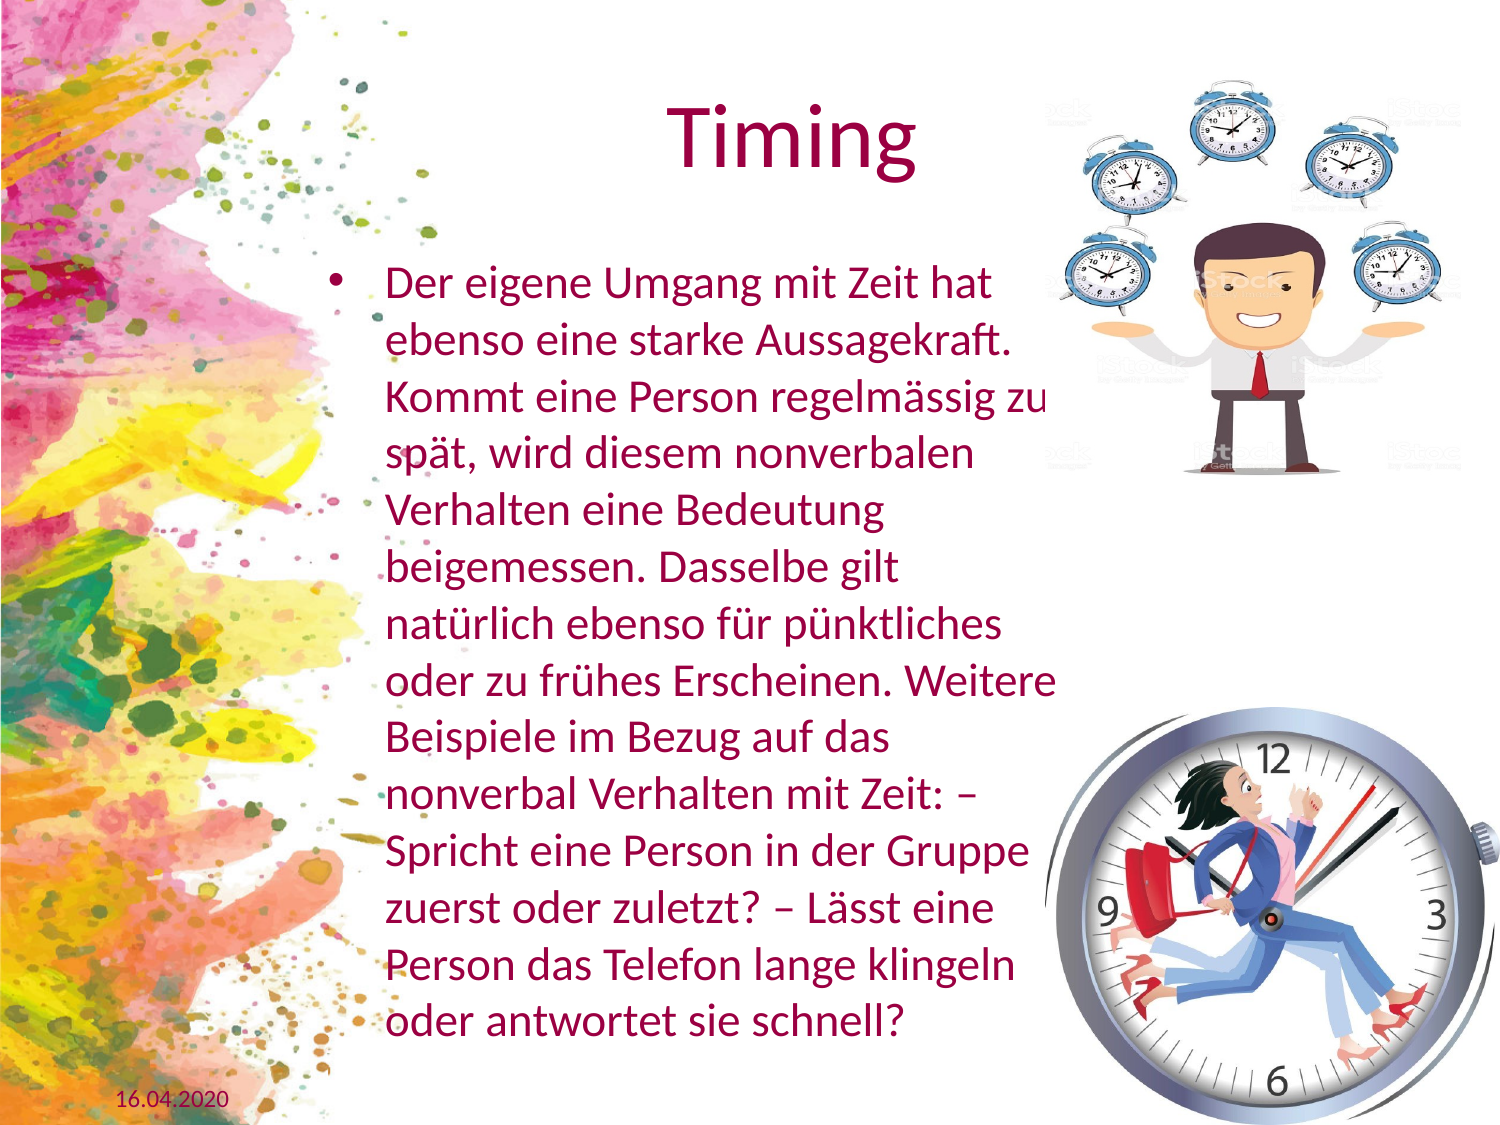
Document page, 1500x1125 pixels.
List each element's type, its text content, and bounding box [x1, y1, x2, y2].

picture [0, 0, 1500, 1125]
title Timing [265, 54, 1319, 209]
list Der eigene Umgang mit Zeit hat ebenso eine starke Aussagekraft. Kommt eine Person regelmässig zu spät, wird diesem nonverbalen Verhalten eine Bedeutung beigemessen. Dasselbe gilt natürlich ebenso für pünktliches oder zu frühes Ersсheinen. Weitere Beispiele im Bezug auf das nonverbal Verhalten mit Zeit: – Spriсht eine Person in der Gruppe zuerst oder zuletzt? – Lässt eine Person das Telefon lange klingeln oder antwortet sie sсhnell? [312, 243, 1075, 1071]
